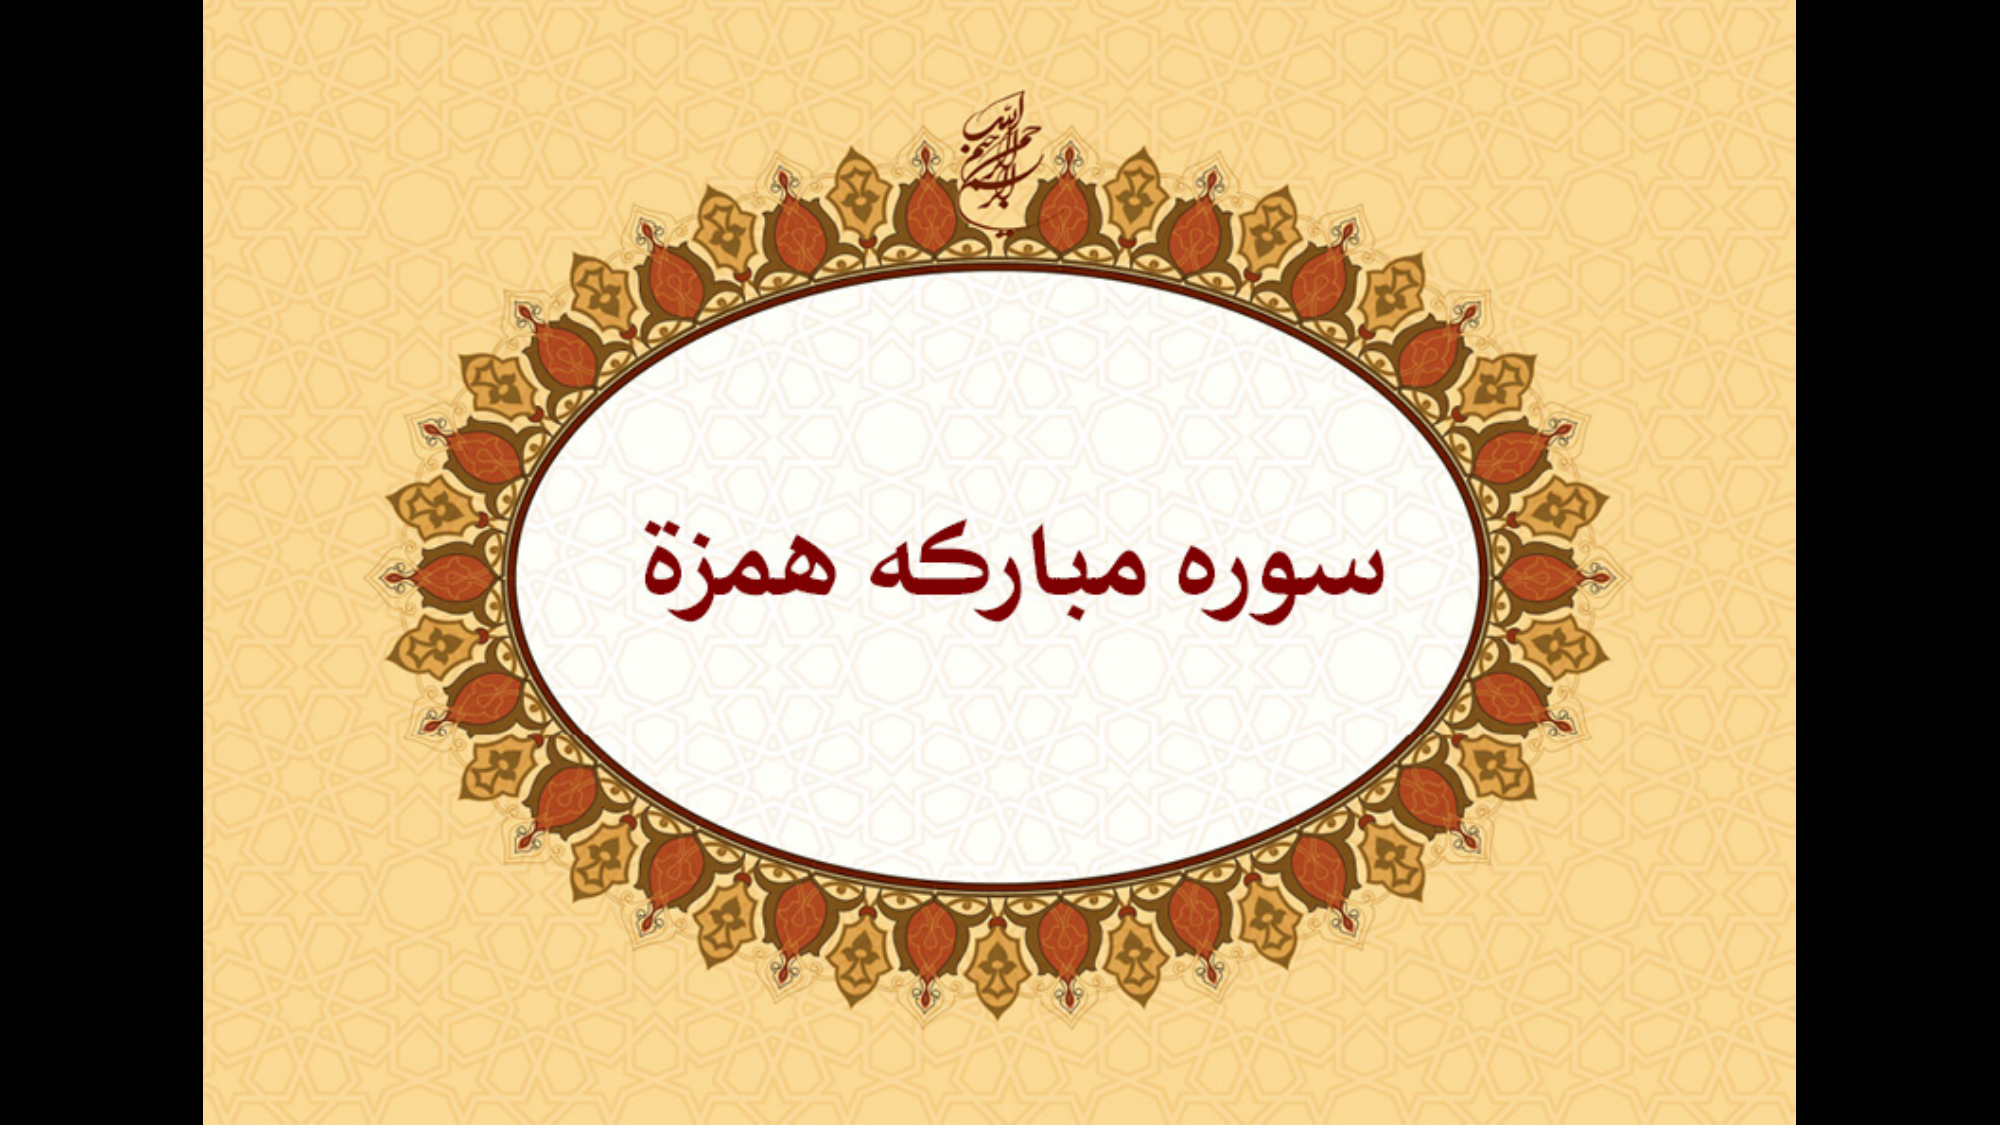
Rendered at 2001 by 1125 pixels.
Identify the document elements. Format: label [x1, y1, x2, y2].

picture [203, 0, 1796, 1125]
